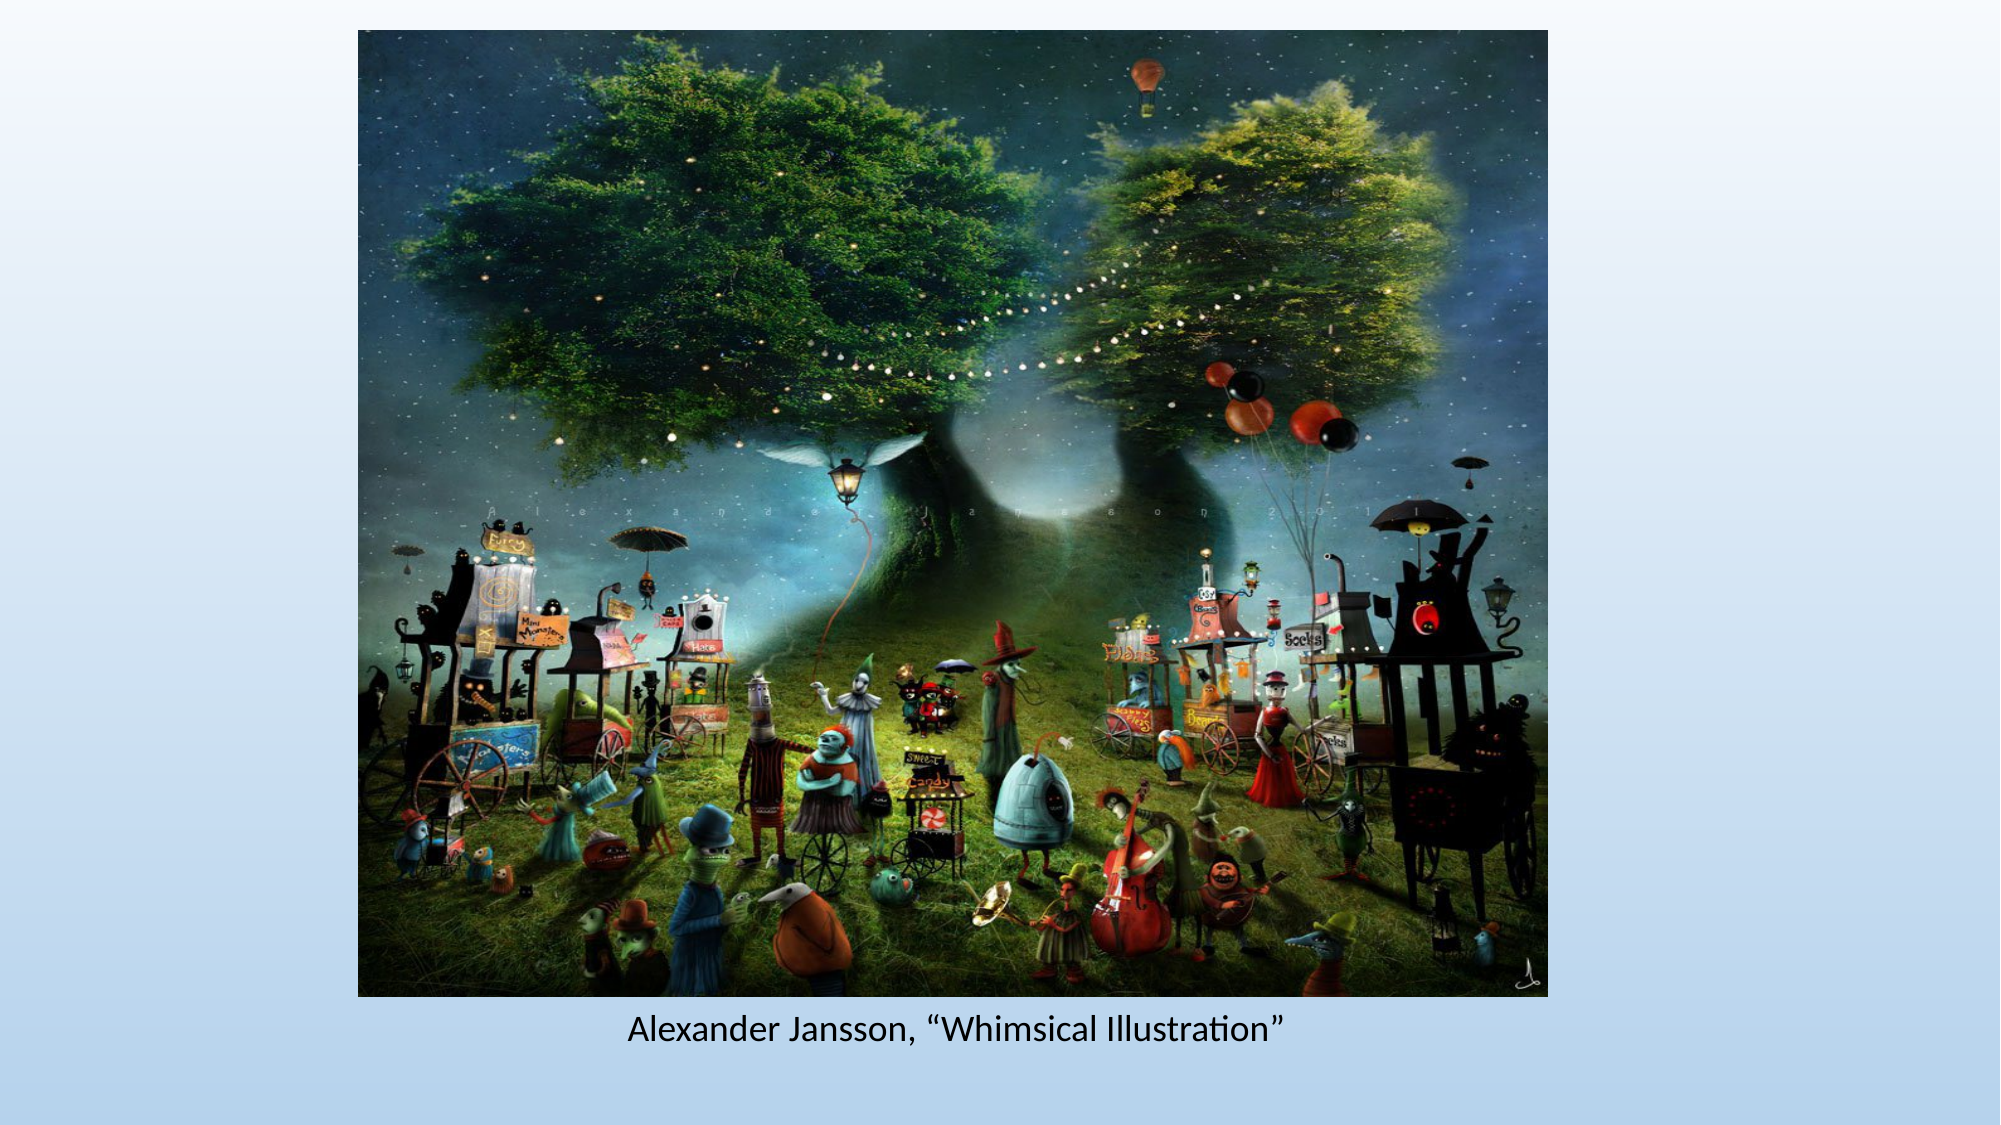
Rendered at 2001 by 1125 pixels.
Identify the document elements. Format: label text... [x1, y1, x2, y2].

picture [358, 30, 1548, 997]
text_box Alexander Jansson, “Whimsical Illustration” [604, 996, 1564, 1057]
